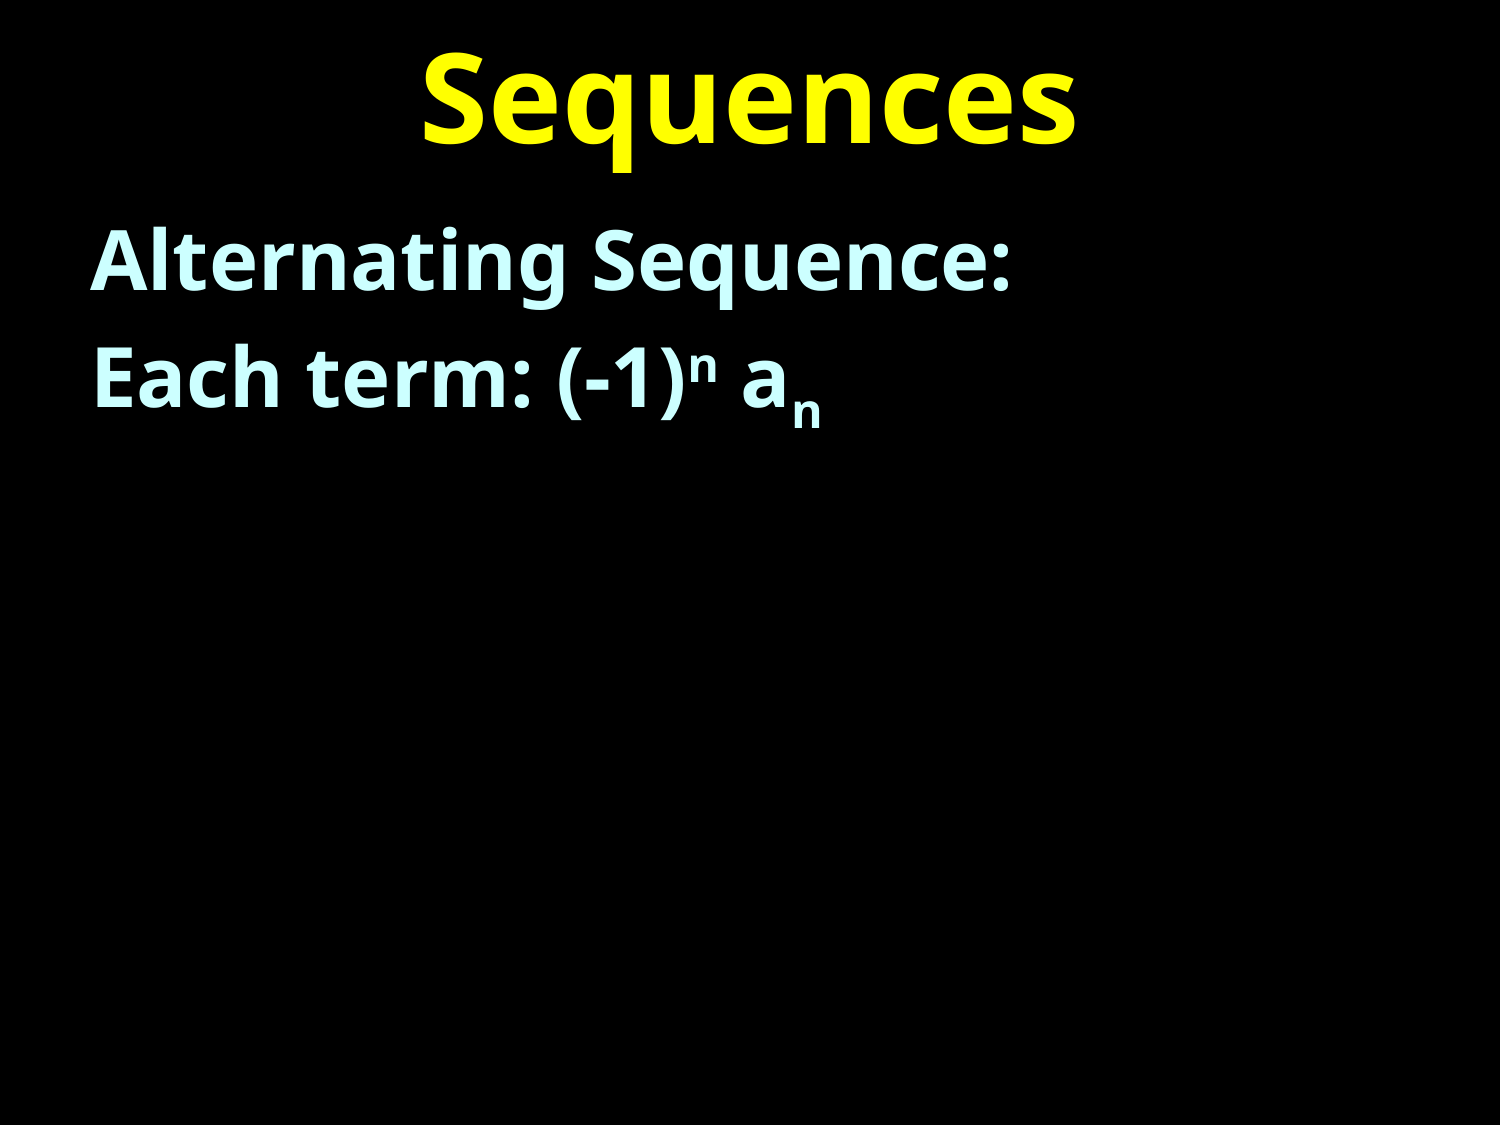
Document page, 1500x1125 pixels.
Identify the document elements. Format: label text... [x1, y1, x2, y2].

list Alternating Sequence: Each term: (-1)n an [75, 200, 1425, 1125]
title Sequences [0, 0, 1500, 188]
